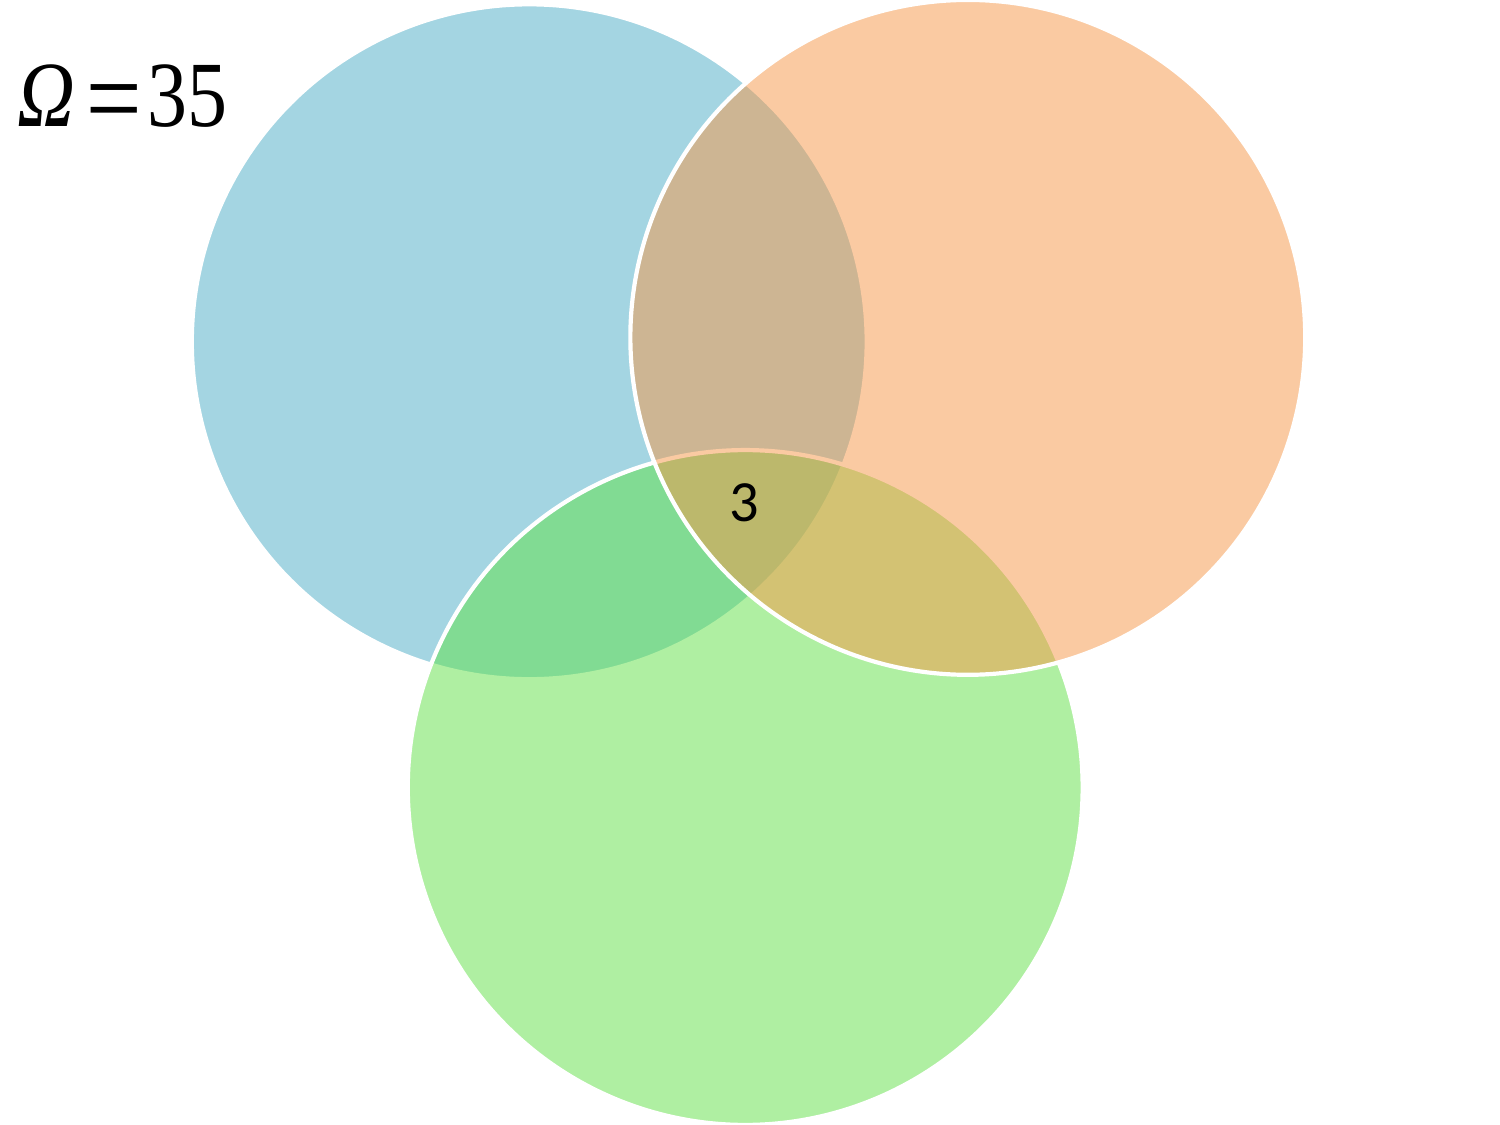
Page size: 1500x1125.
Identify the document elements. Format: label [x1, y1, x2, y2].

text_box [0, 0, 1500, 1125]
